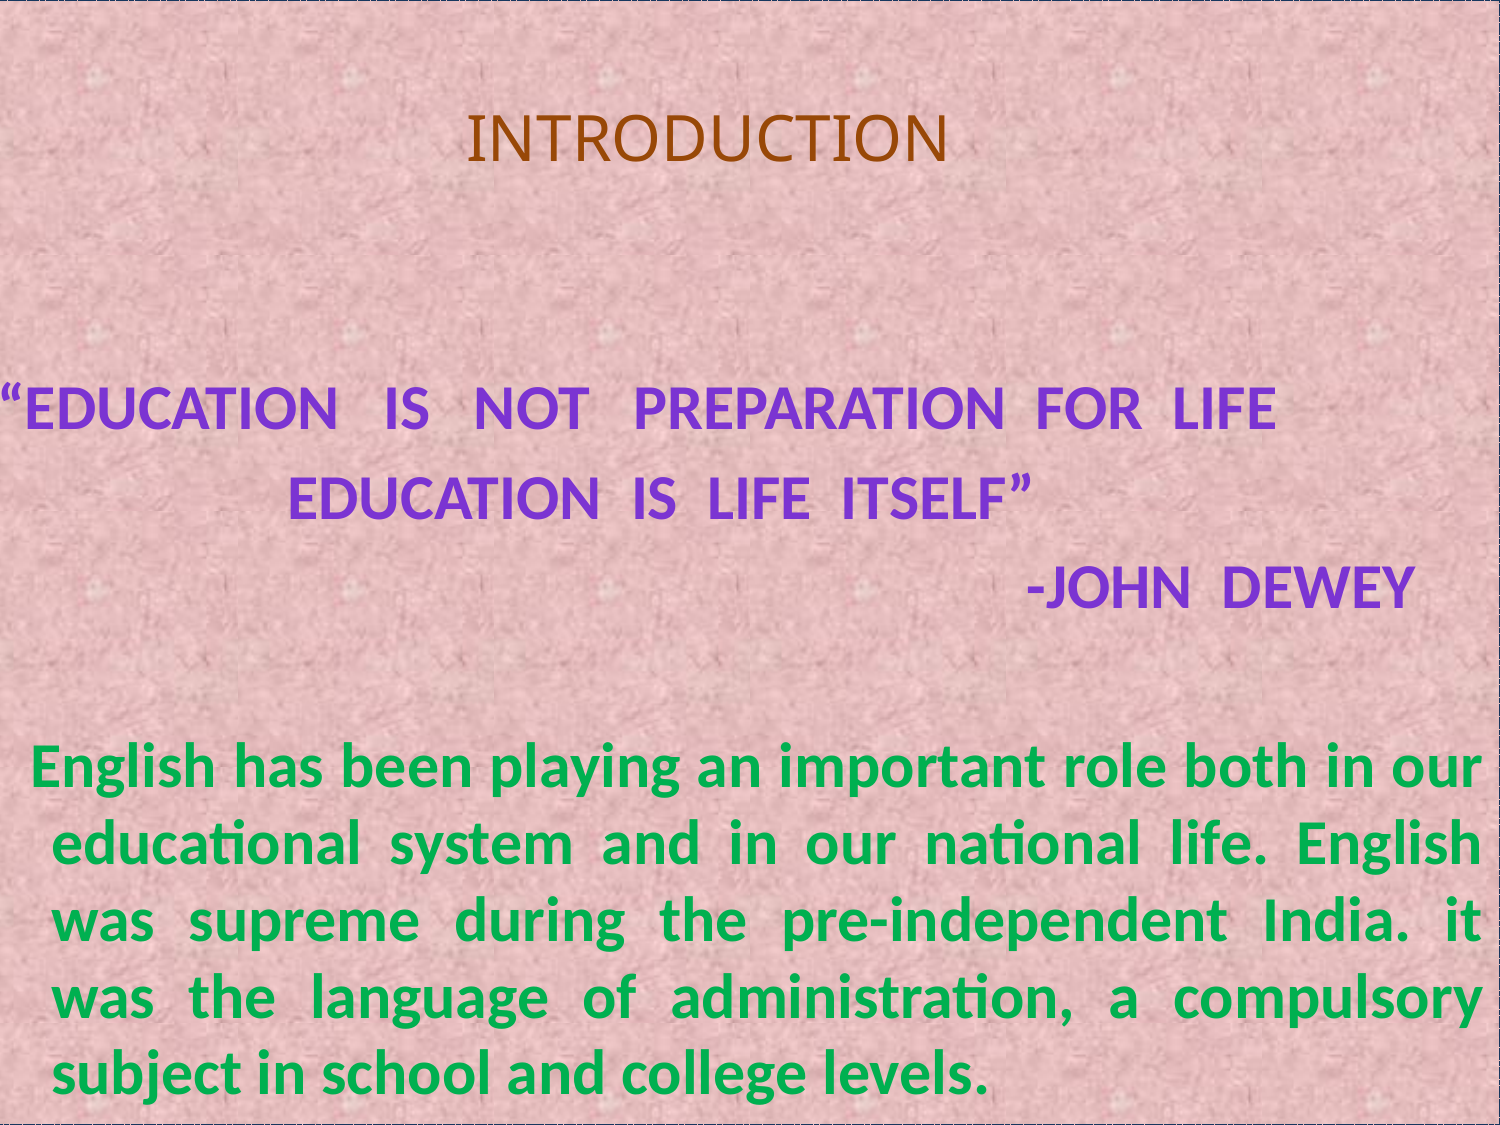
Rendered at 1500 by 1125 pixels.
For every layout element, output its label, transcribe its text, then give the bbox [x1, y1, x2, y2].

text_box [76, 78, 1483, 453]
list INTRODUCTION “Education is not preparation for life Education is life itself” -JOHN DEWEY English has been playing an important role both in our educational system and in our national life. English was supreme during the pre-independent India. it was the language of administration, a compulsory subject in school and college levels. [0, 0, 1500, 1125]
